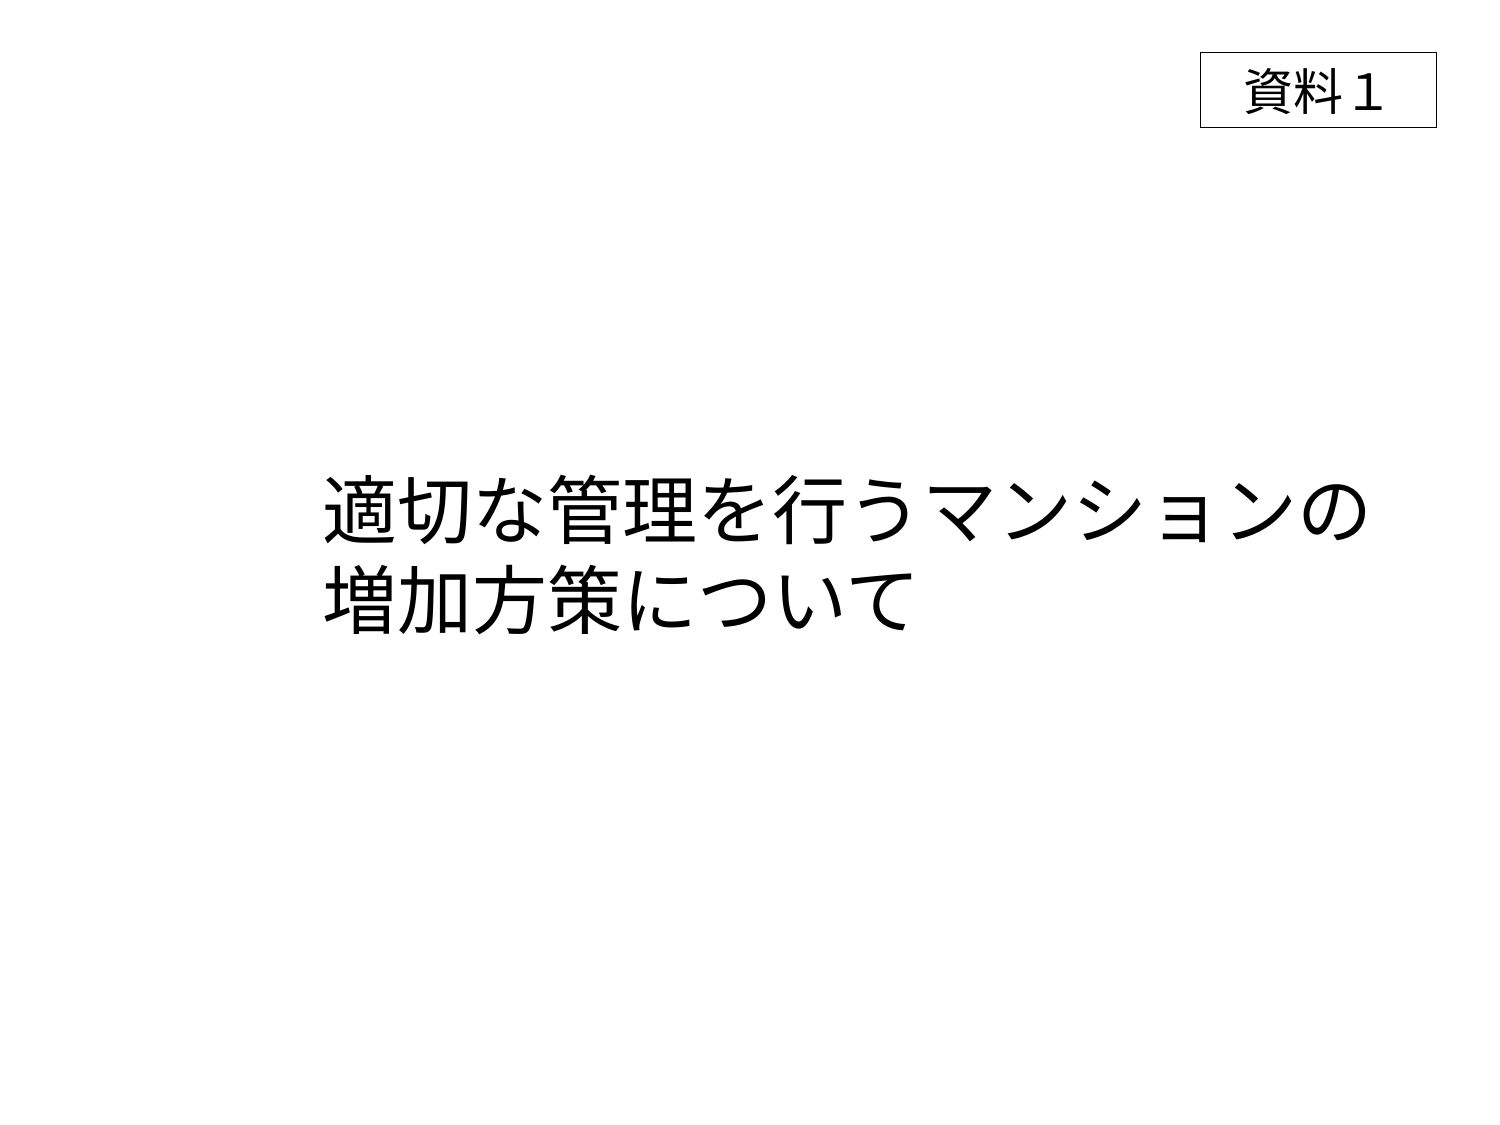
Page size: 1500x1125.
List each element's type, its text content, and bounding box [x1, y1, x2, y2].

text_box 適切な管理を行うマンションの 増加方策について [308, 276, 1500, 922]
text_box 資料１ [1200, 52, 1437, 128]
